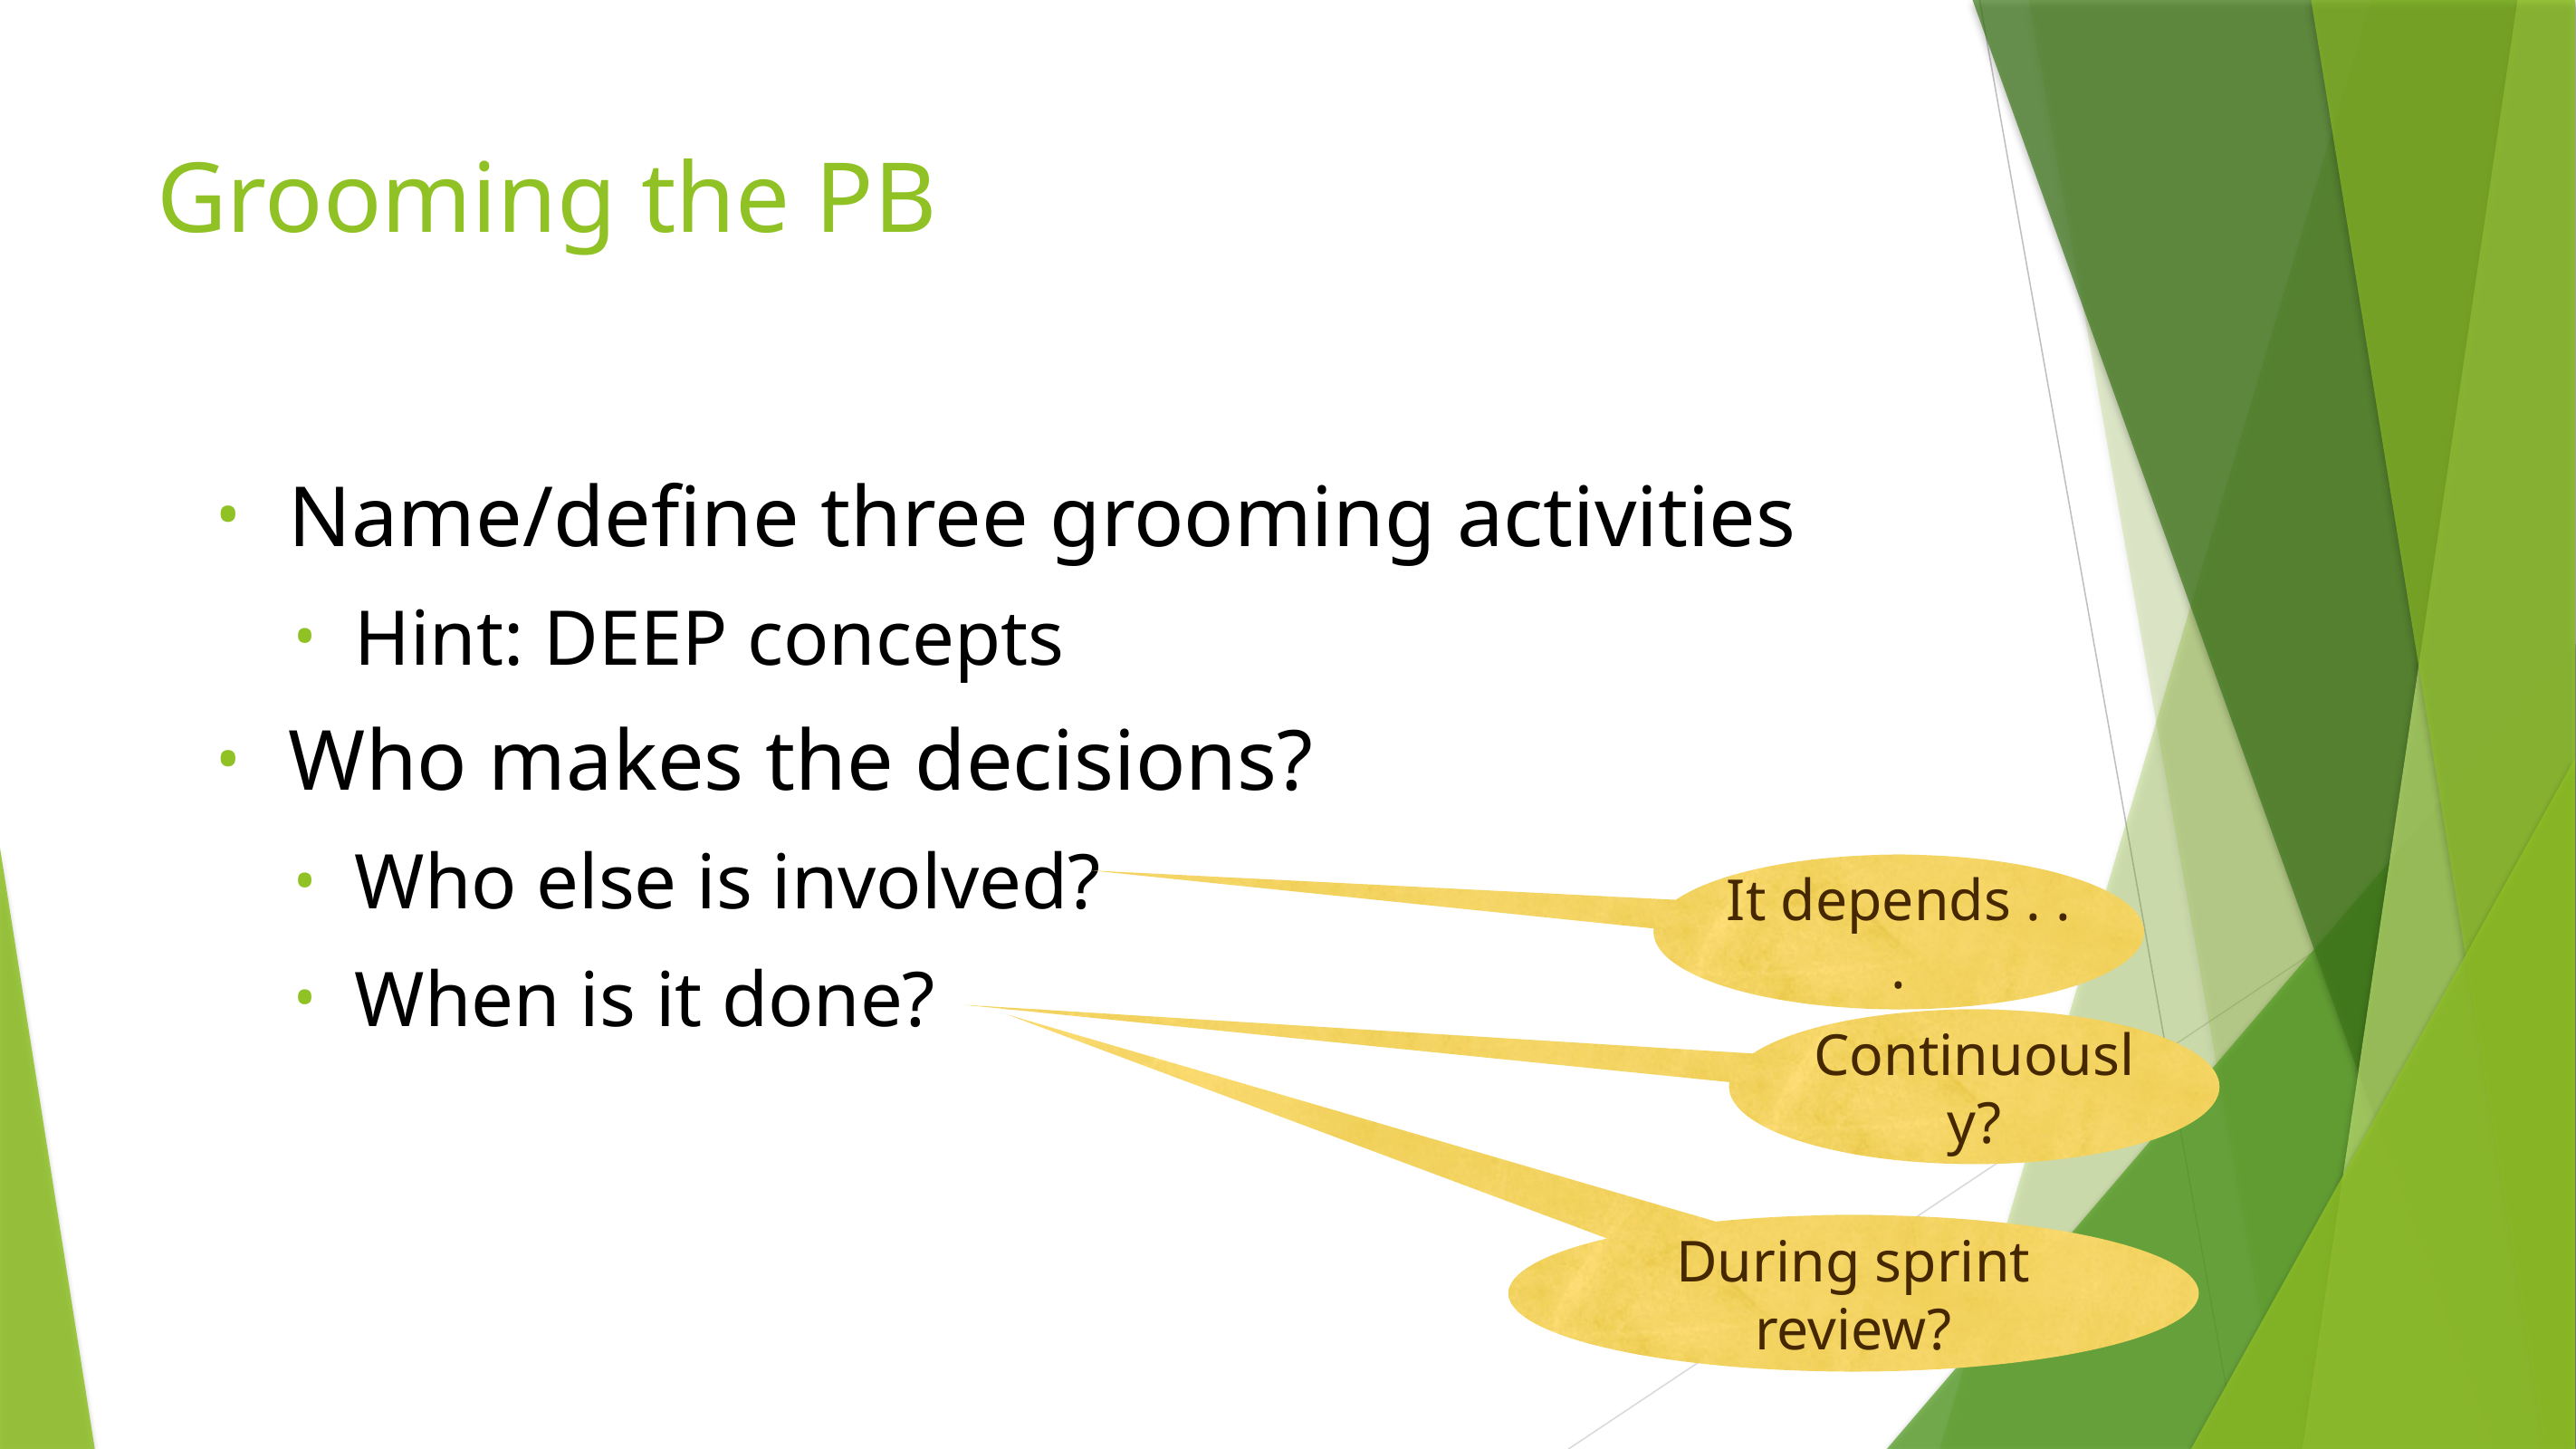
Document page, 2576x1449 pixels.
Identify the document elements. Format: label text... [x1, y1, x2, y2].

title Grooming the PB [143, 129, 1959, 408]
text_box During sprint review? [1007, 1014, 2199, 1372]
list Name/define three grooming activities Hint: DEEP concepts Who makes the decisions? Who else is involved? When is it done? [143, 456, 1959, 1277]
text_box Continuously? [964, 1004, 2220, 1165]
text_box It depends . . . [1091, 854, 2144, 1010]
